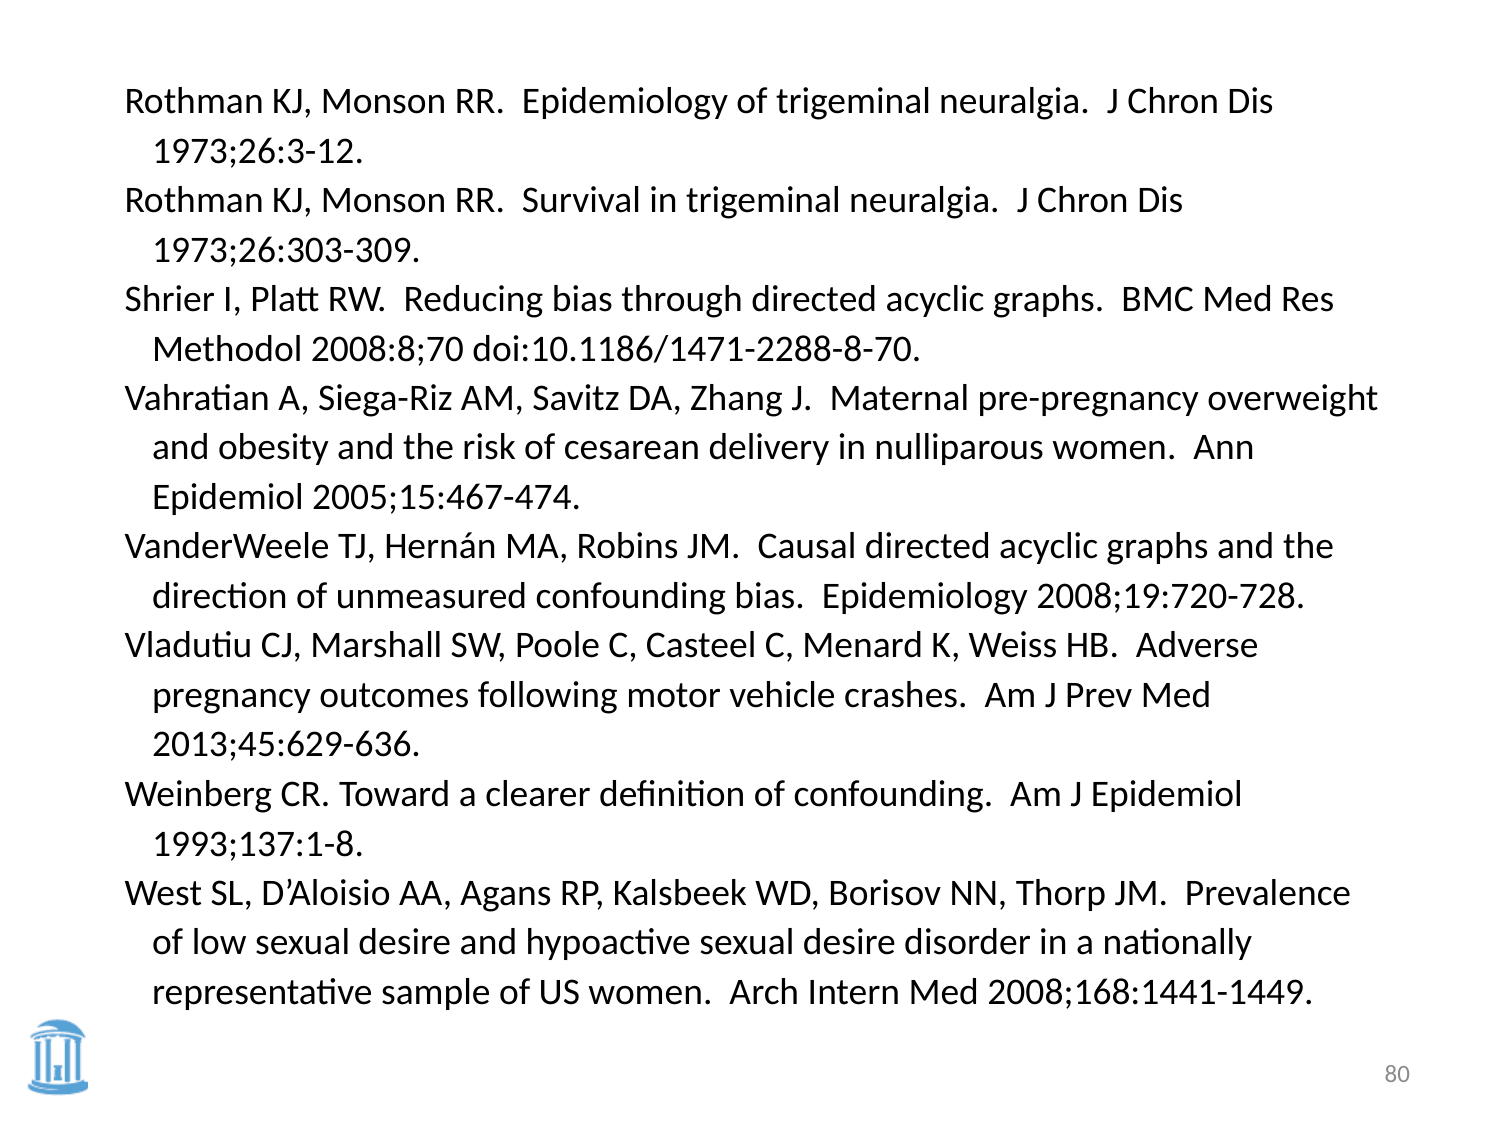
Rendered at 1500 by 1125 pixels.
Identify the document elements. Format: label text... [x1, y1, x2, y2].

slide_number 80 [1074, 1042, 1425, 1103]
text_box Rothman KJ, Monson RR. Epidemiology of trigeminal neuralgia. J Chron Dis 1973;26:3-12. Rothman KJ, Monson RR. Survival in trigeminal neuralgia. J Chron Dis 1973;26:303-309. Shrier I, Platt RW. Reducing bias through directed acyclic graphs. BMC Med Res Methodol 2008:8;70 doi:10.1186/1471-2288-8-70. Vahratian A, Siega-Riz AM, Savitz DA, Zhang J. Maternal pre-pregnancy overweight and obesity and the risk of cesarean delivery in nulliparous women. Ann Epidemiol 2005;15:467-474. VanderWeele TJ, Hernán MA, Robins JM. Causal directed acyclic graphs and the direction of unmeasured confounding bias. Epidemiology 2008;19:720-728. Vladutiu CJ, Marshall SW, Poole C, Casteel C, Menard K, Weiss HB. Adverse pregnancy outcomes following motor vehicle crashes. Am J Prev Med 2013;45:629-636. Weinberg CR. Toward a clearer definition of confounding. Am J Epidemiol 1993;137:1-8. West SL, D’Aloisio AA, Agans RP, Kalsbeek WD, Borisov NN, Thorp JM. Prevalence of low sexual desire and hypoactive sexual desire disorder in a nationally representative sample of US women. Arch Intern Med 2008;168:1441-1449. [109, 64, 1400, 1020]
